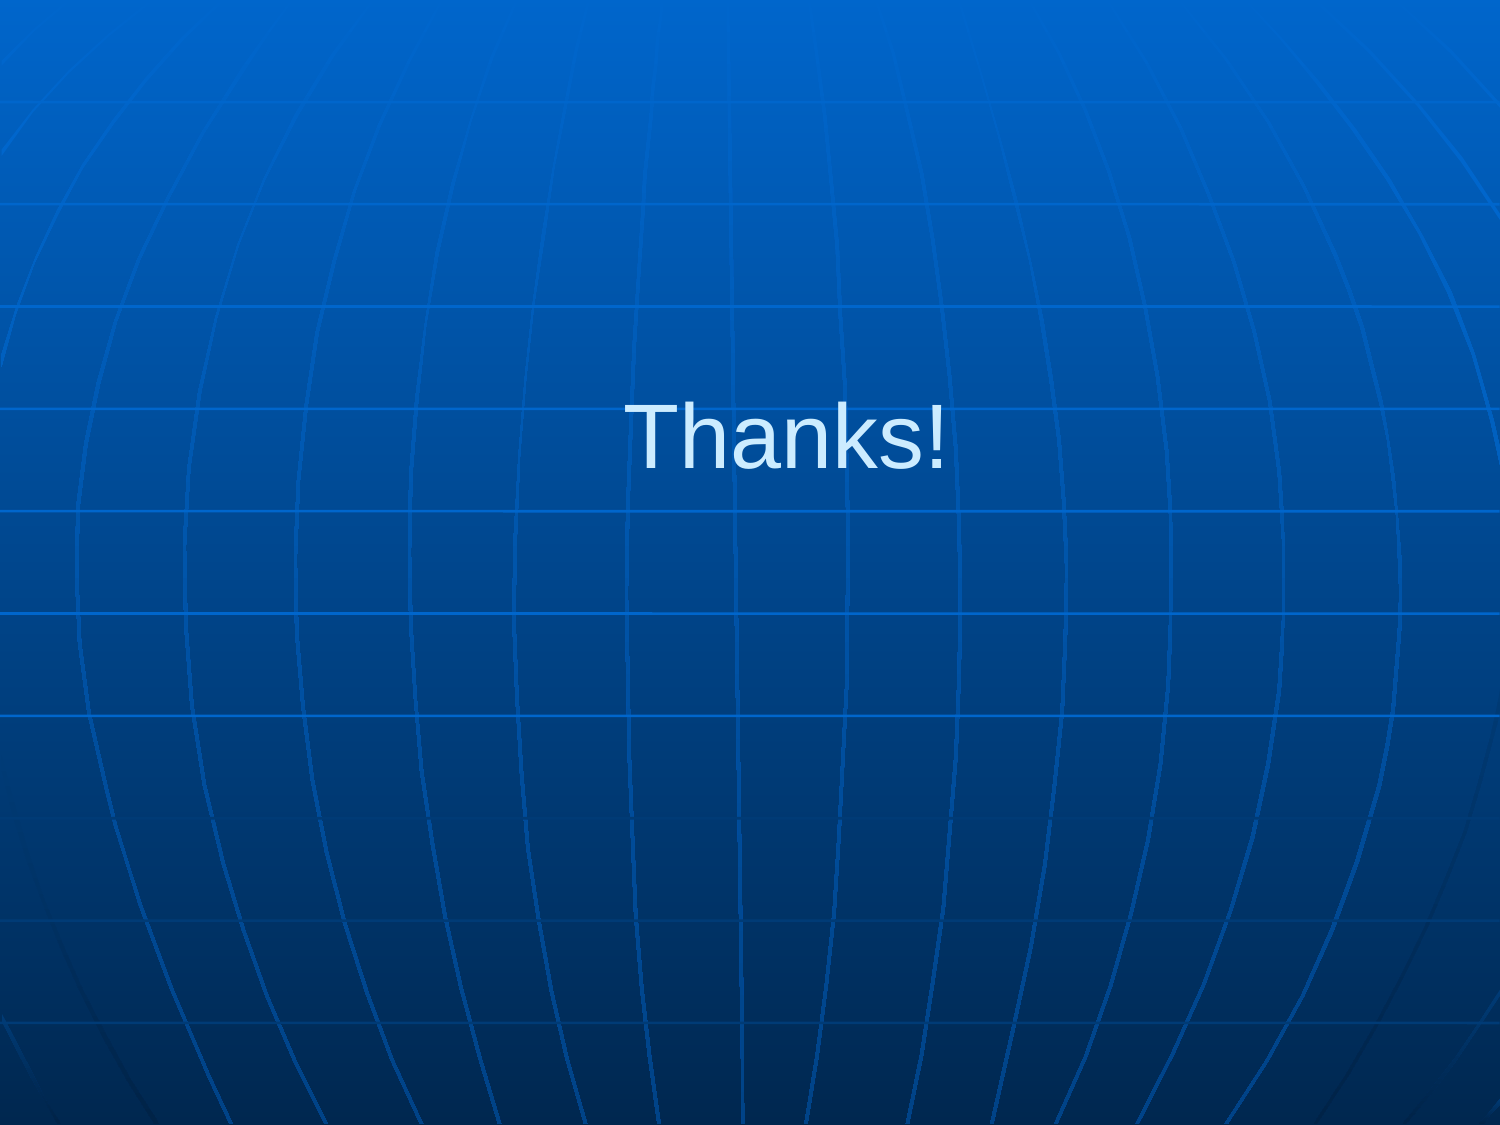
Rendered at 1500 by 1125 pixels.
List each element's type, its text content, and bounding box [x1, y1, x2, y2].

title Thanks! [112, 338, 1463, 526]
